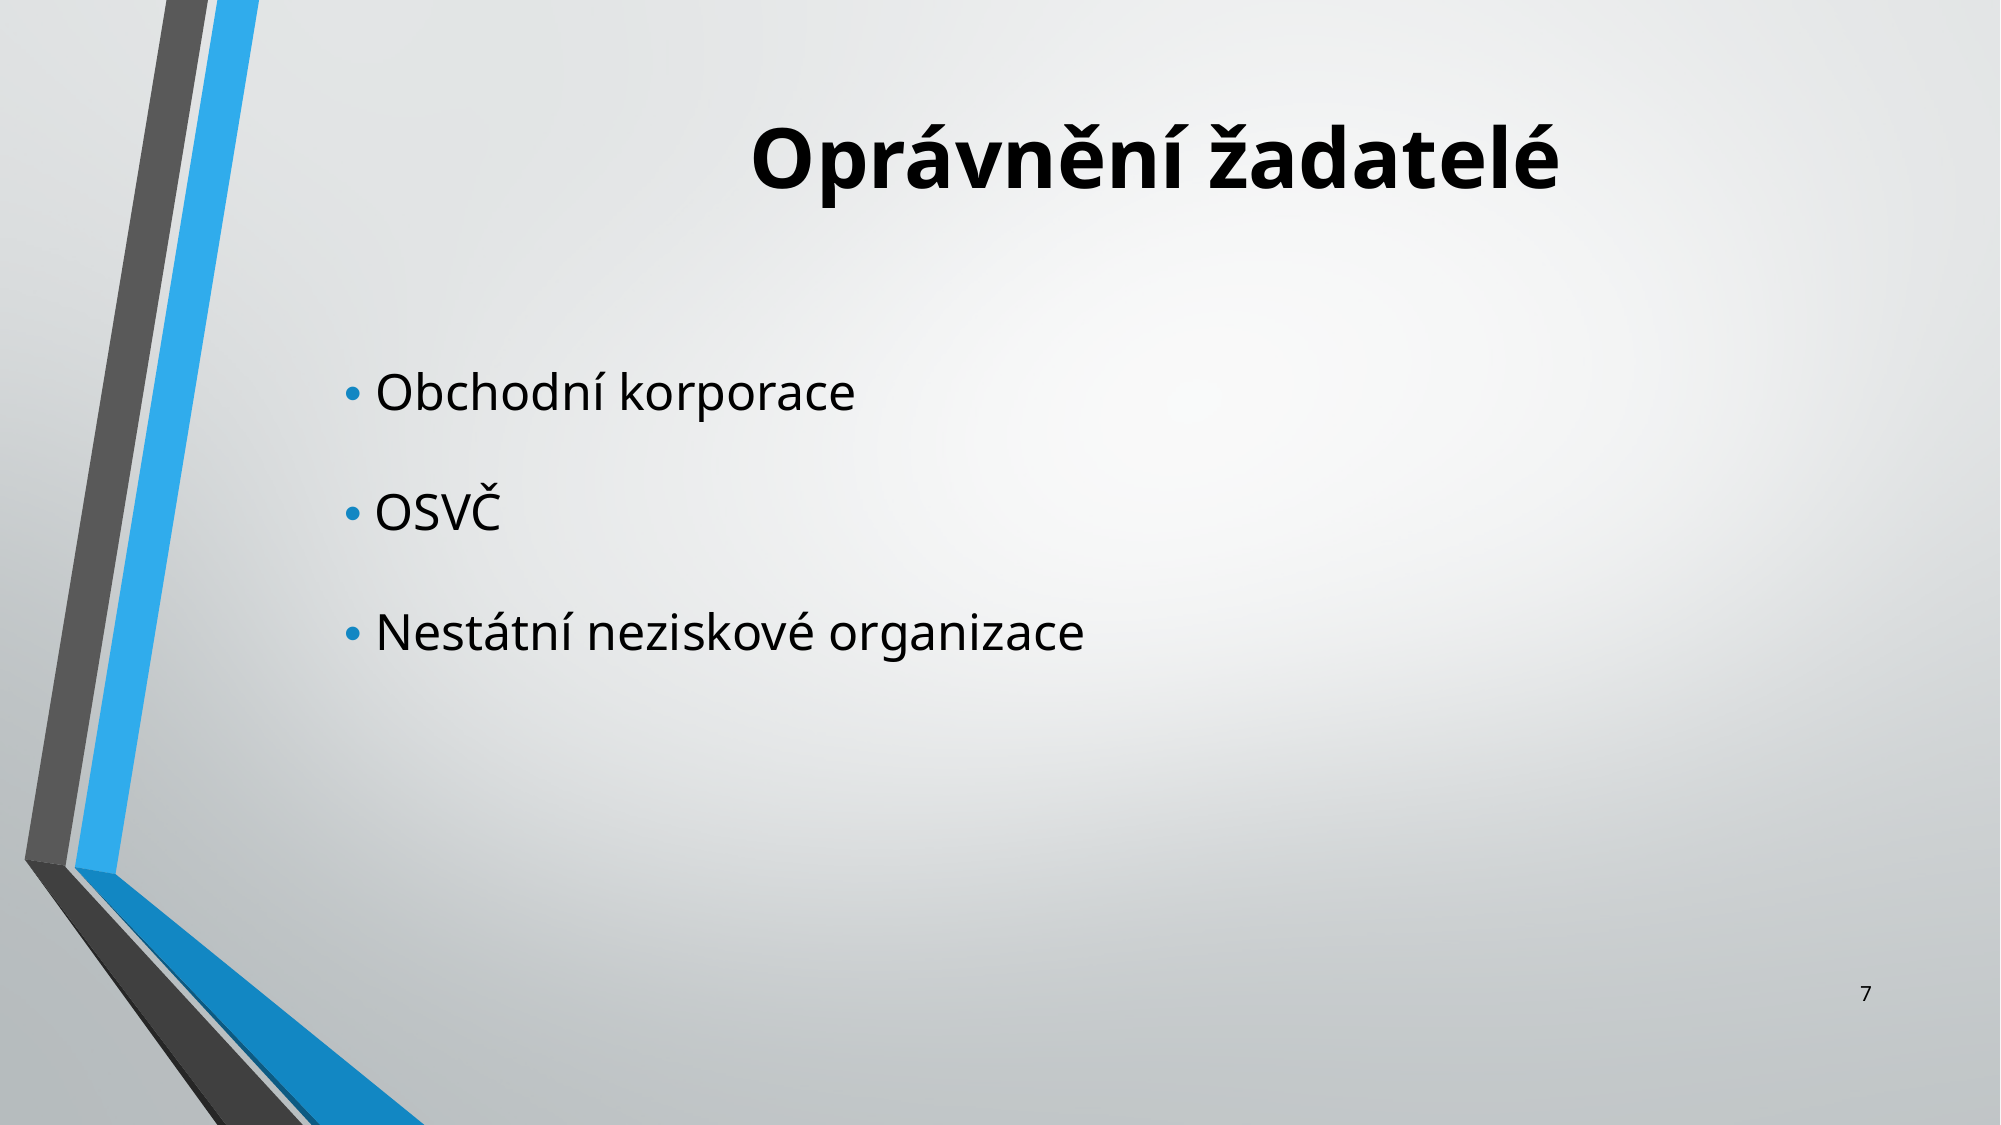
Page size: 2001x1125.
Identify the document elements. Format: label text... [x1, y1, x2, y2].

text_box Oprávnění žadatelé [531, 98, 1803, 213]
slide_number 7 [1796, 965, 1887, 1025]
text_box • Obchodní korporace • OSVČ • Nestátní neziskové organizace [329, 308, 1716, 668]
